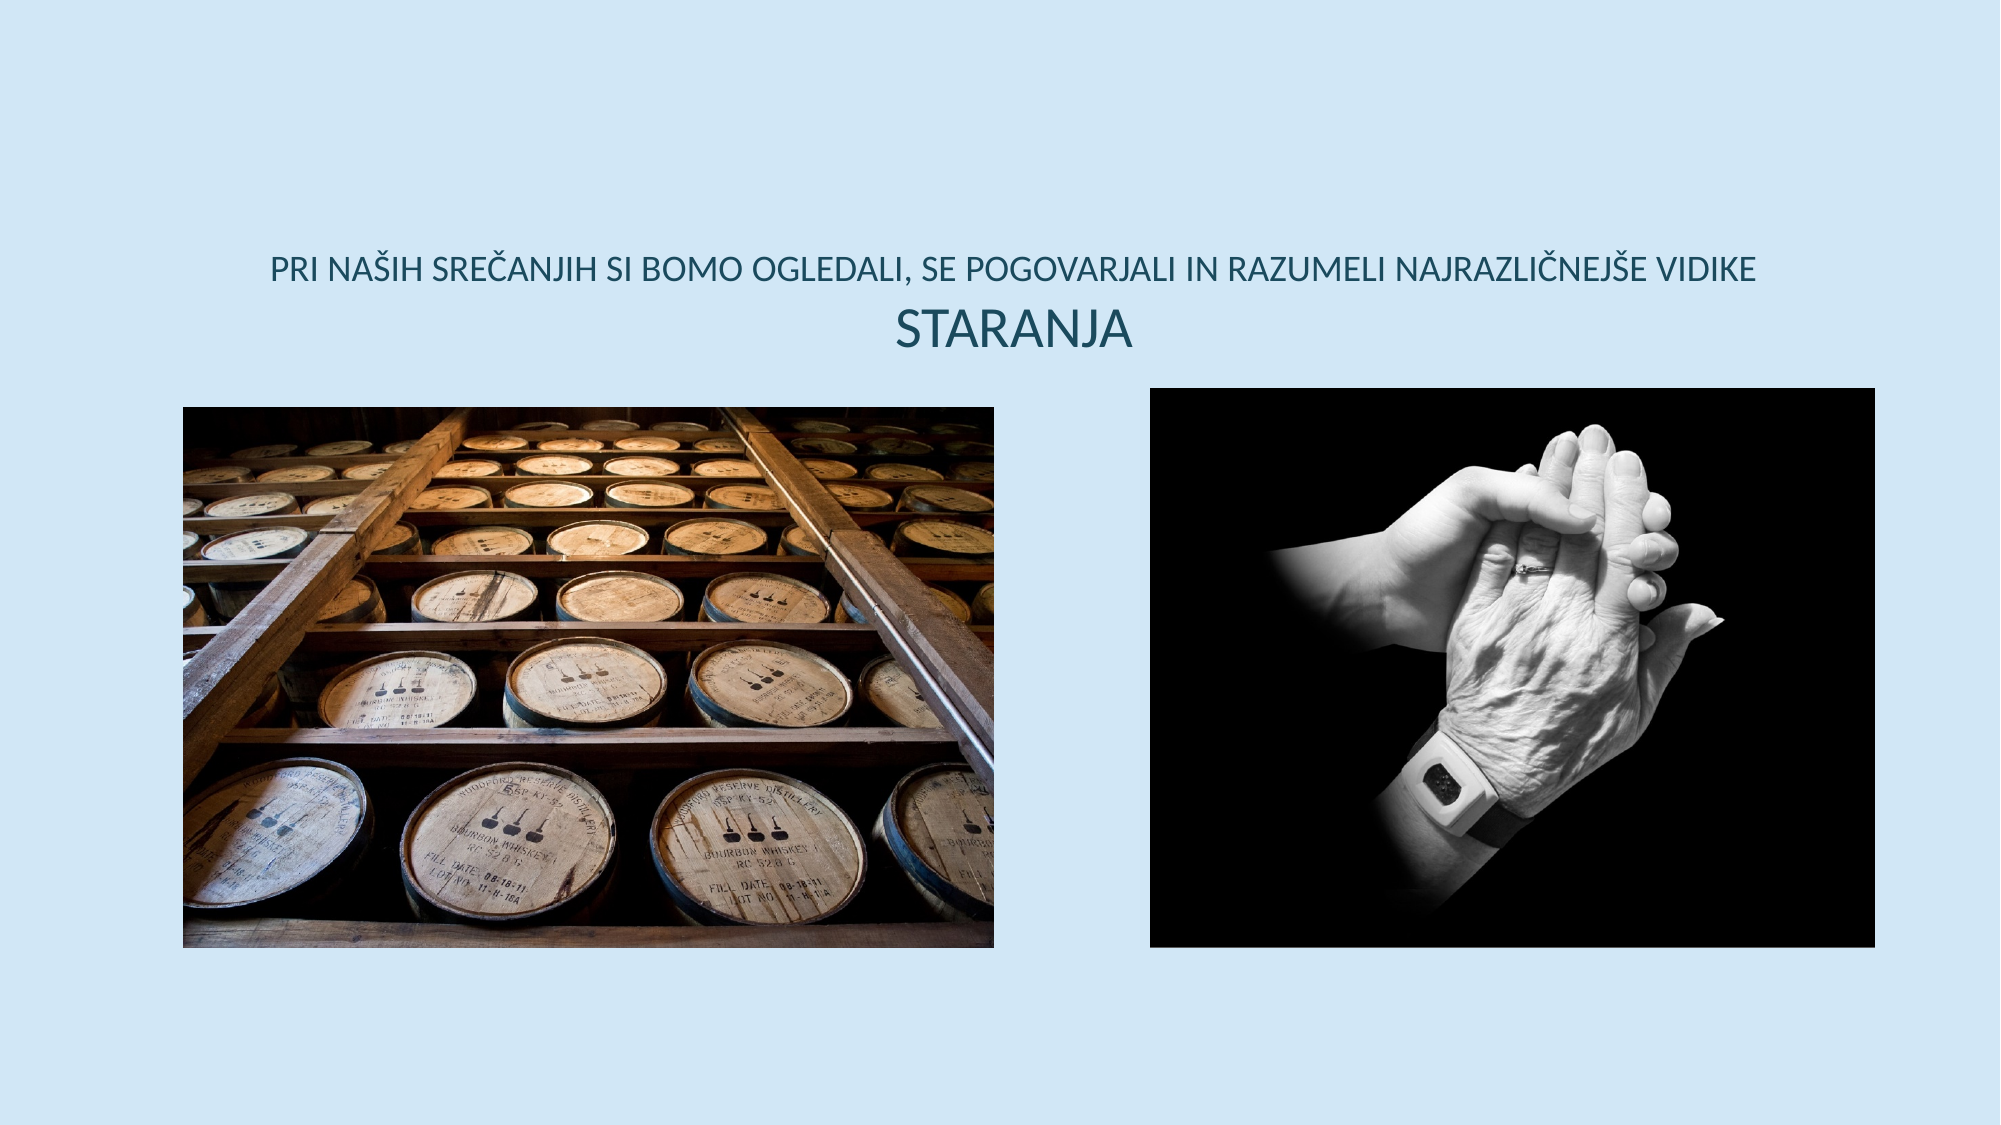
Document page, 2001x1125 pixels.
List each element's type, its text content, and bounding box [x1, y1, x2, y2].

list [1150, 388, 1875, 948]
text_box PRI NAŠIH SREČANJIH SI BOMO OGLEDALI, SE POGOVARJALI IN RAZUMELI NAJRAZLIČNEJŠE VIDIKE STARANJA [153, 191, 1875, 411]
picture [183, 407, 994, 948]
